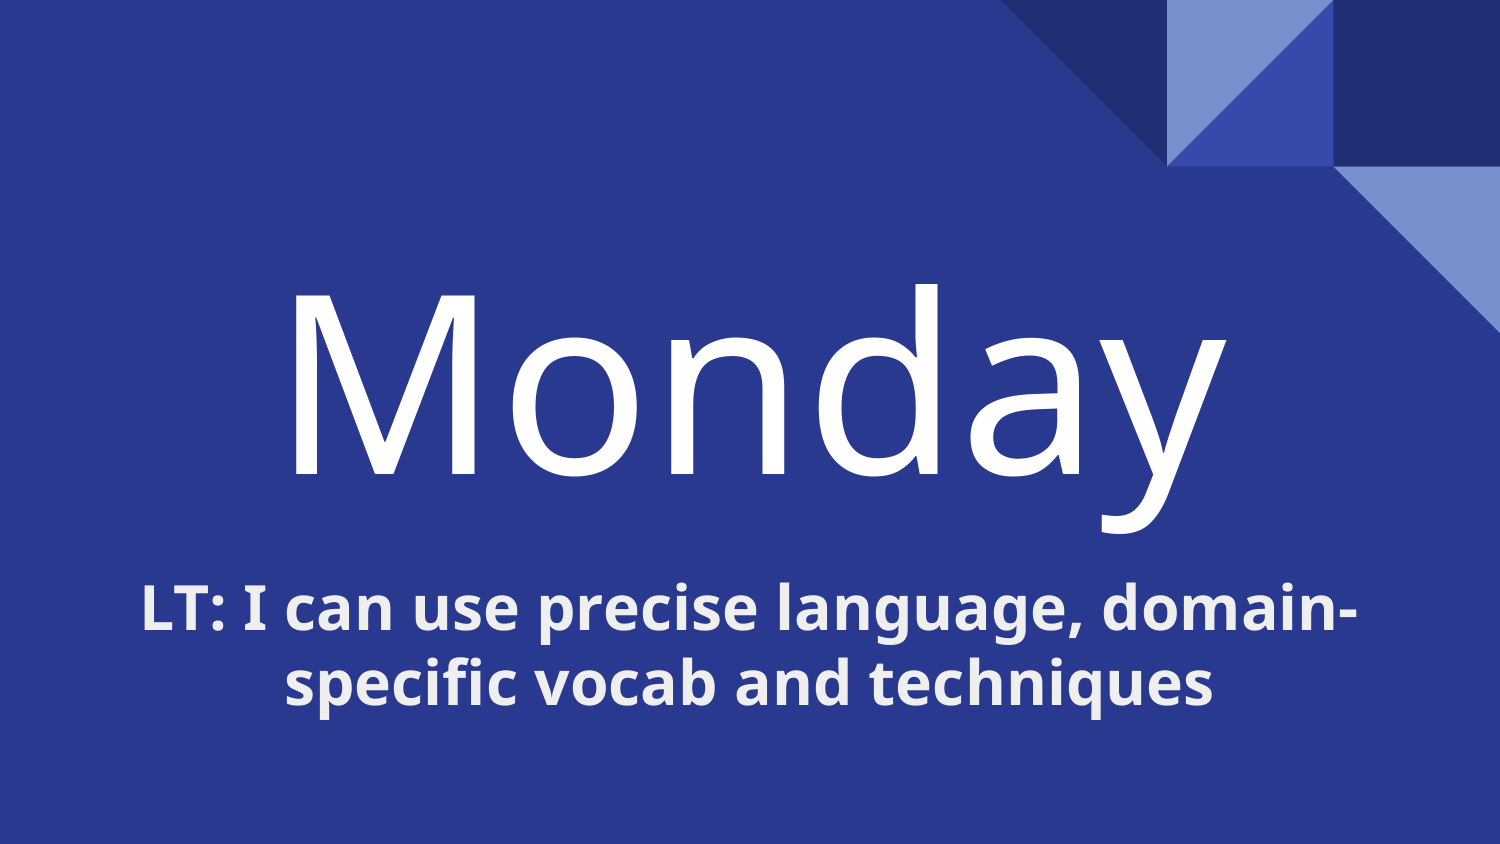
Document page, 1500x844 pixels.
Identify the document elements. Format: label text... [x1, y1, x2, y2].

list LT: I can use precise language, domain-specific vocab and techniques [51, 552, 1449, 763]
title Monday [51, 206, 1449, 540]
